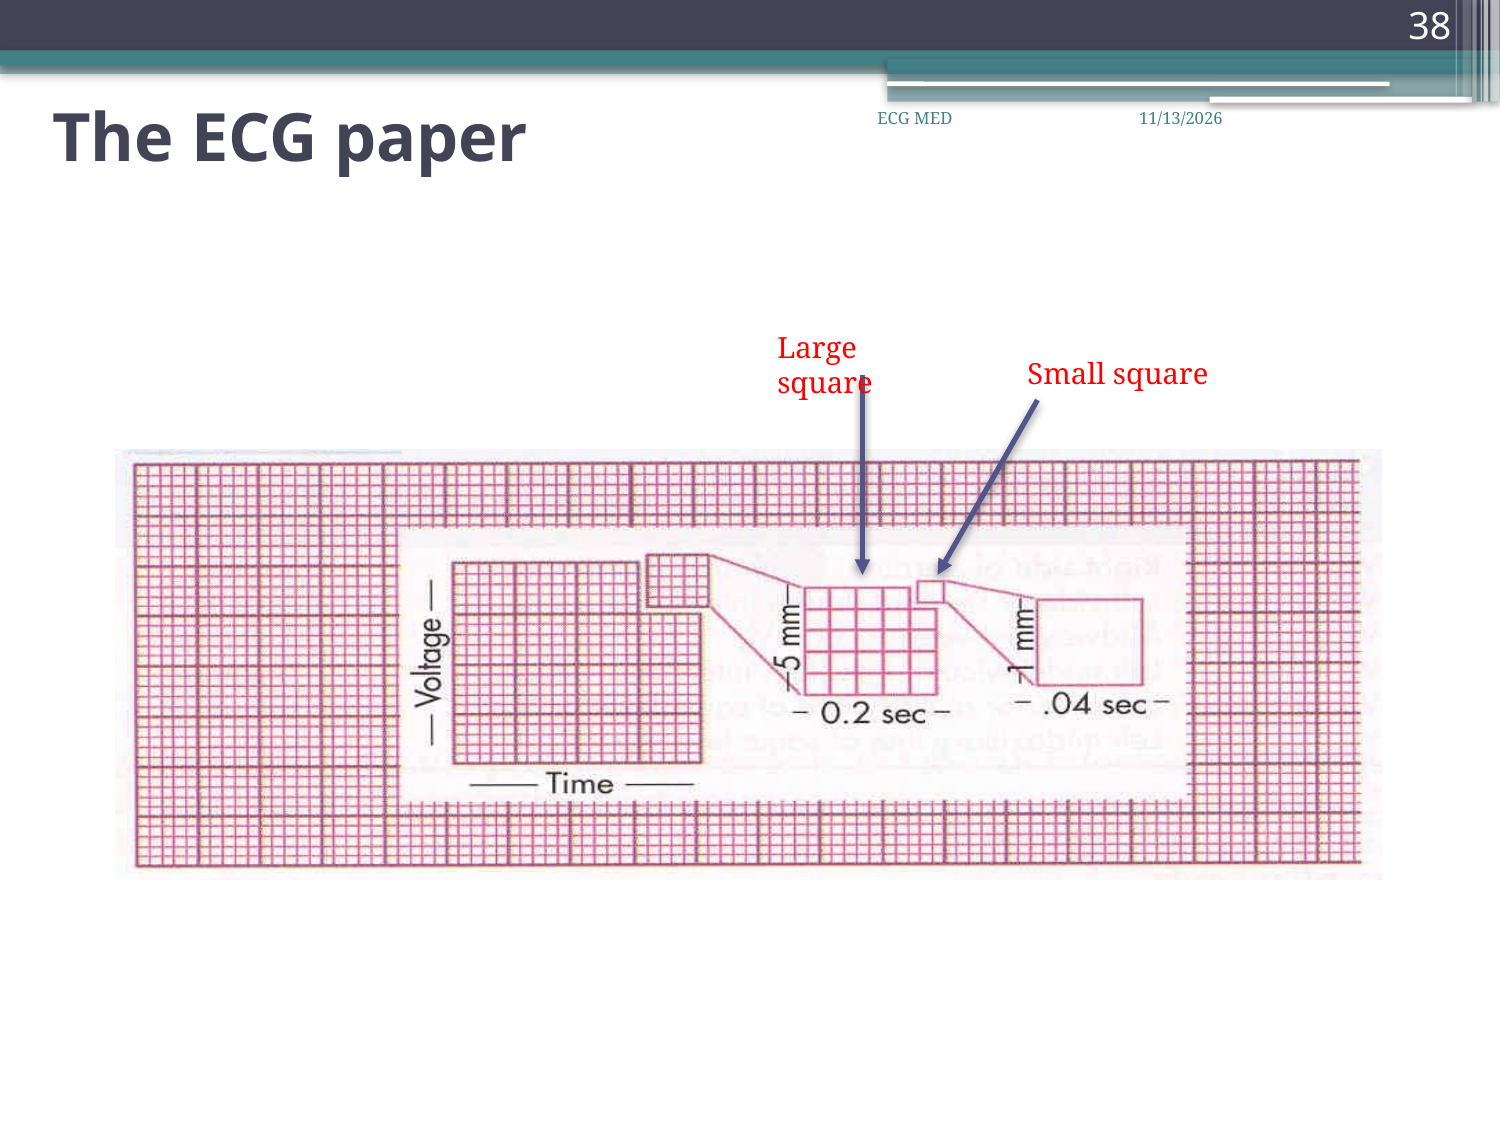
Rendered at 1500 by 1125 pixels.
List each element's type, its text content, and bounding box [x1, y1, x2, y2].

footer ECG MED [862, 100, 1080, 176]
text_box Large square [762, 322, 975, 408]
title The ECG paper [37, 87, 1388, 263]
text_box Small square [1012, 347, 1225, 398]
slide_number 38 [1341, 0, 1466, 61]
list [114, 449, 1382, 880]
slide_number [1080, 100, 1238, 176]
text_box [937, 399, 1038, 576]
